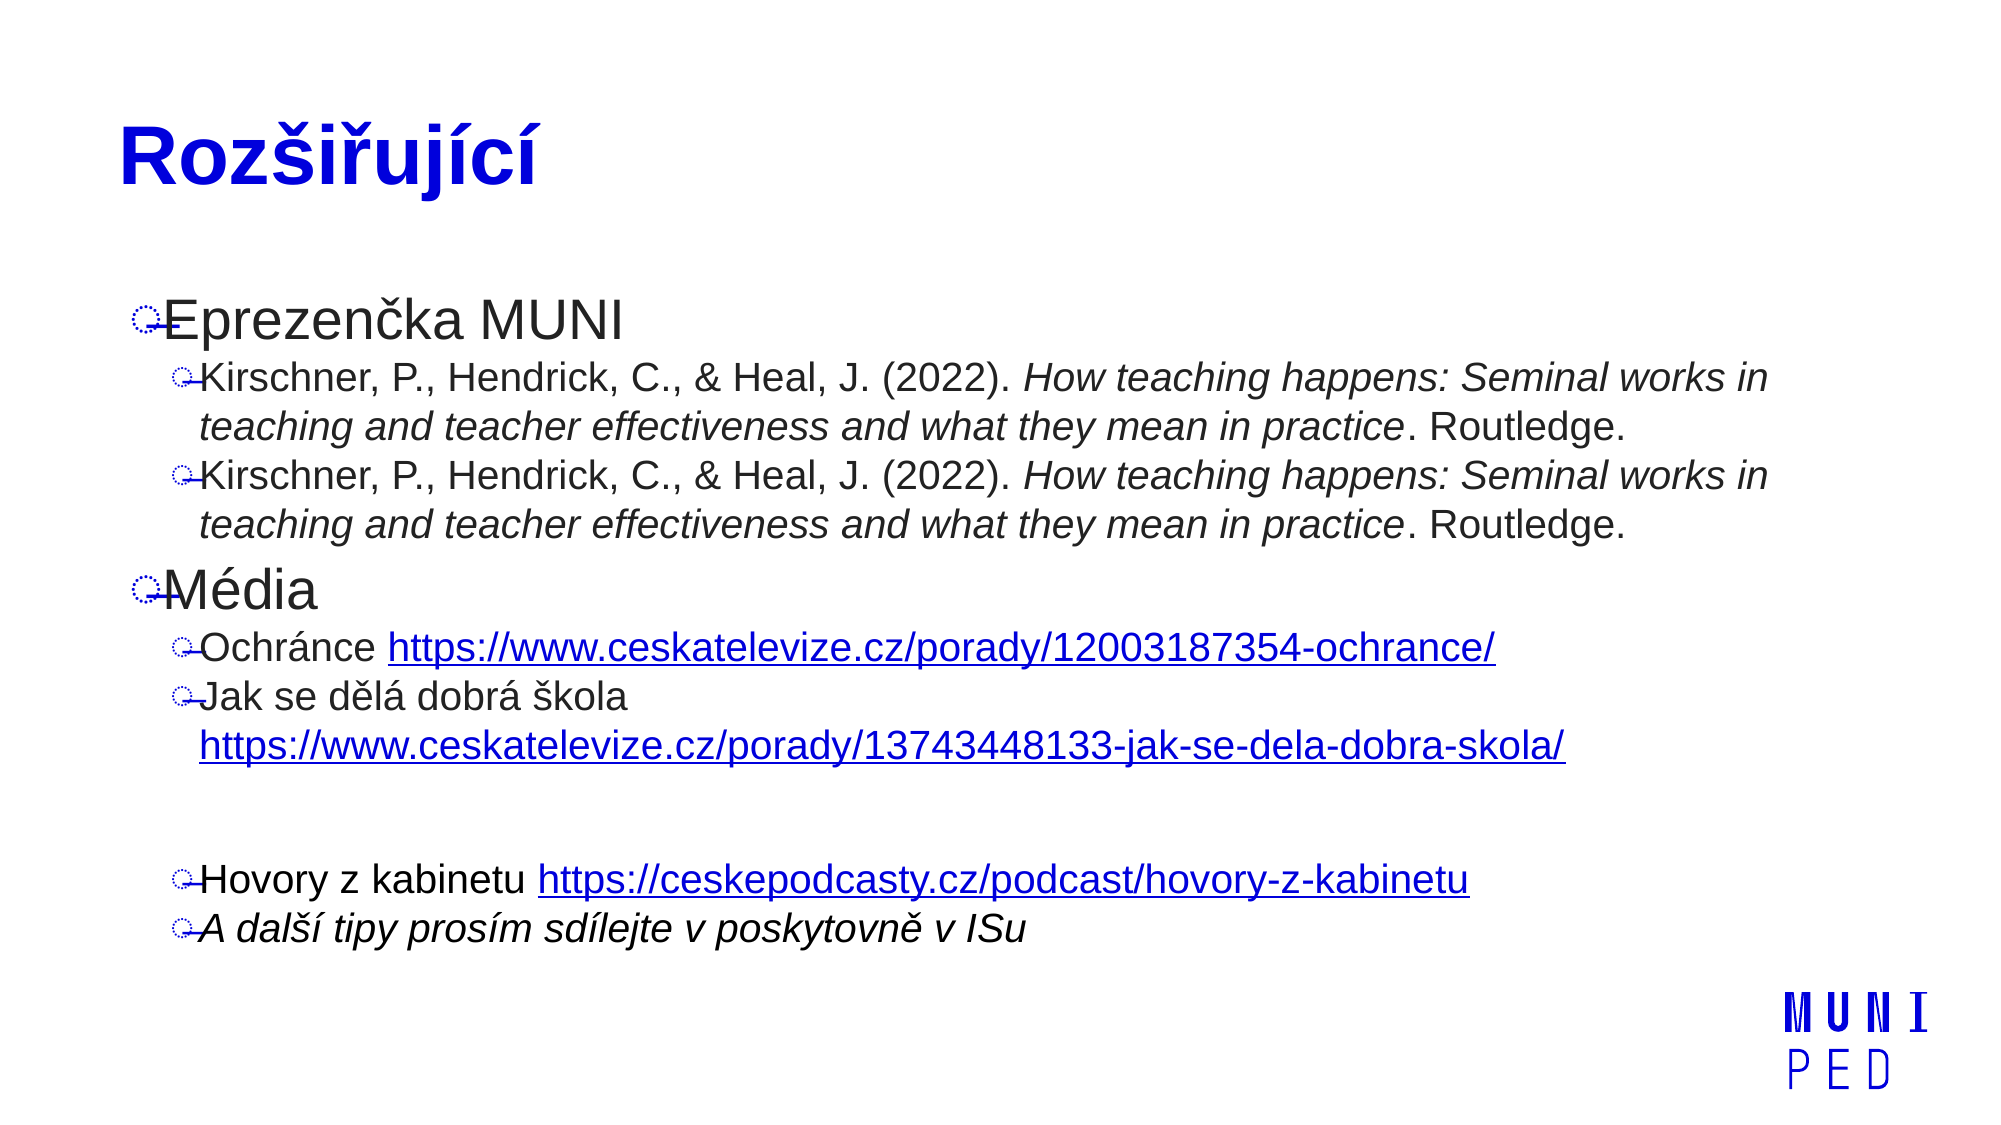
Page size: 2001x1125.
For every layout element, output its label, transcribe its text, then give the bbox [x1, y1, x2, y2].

list Eprezenčka MUNI Kirschner, P., Hendrick, C., & Heal, J. (2022). How teaching happens: Seminal works in teaching and teacher effectiveness and what they mean in practice. Routledge. Kirschner, P., Hendrick, C., & Heal, J. (2022). How teaching happens: Seminal works in teaching and teacher effectiveness and what they mean in practice. Routledge. Média Ochránce https://www.ceskatelevize.cz/porady/12003187354-ochrance/ Jak se dělá dobrá škola https://www.ceskatelevize.cz/porady/13743448133-jak-se-dela-dobra-skola/ Hovory z kabinetu https://ceskepodcasty.cz/podcast/hovory-z-kabinetu A další tipy prosím sdílejte v poskytovně v ISu [118, 277, 1883, 957]
title Rozšiřující [118, 118, 1883, 193]
